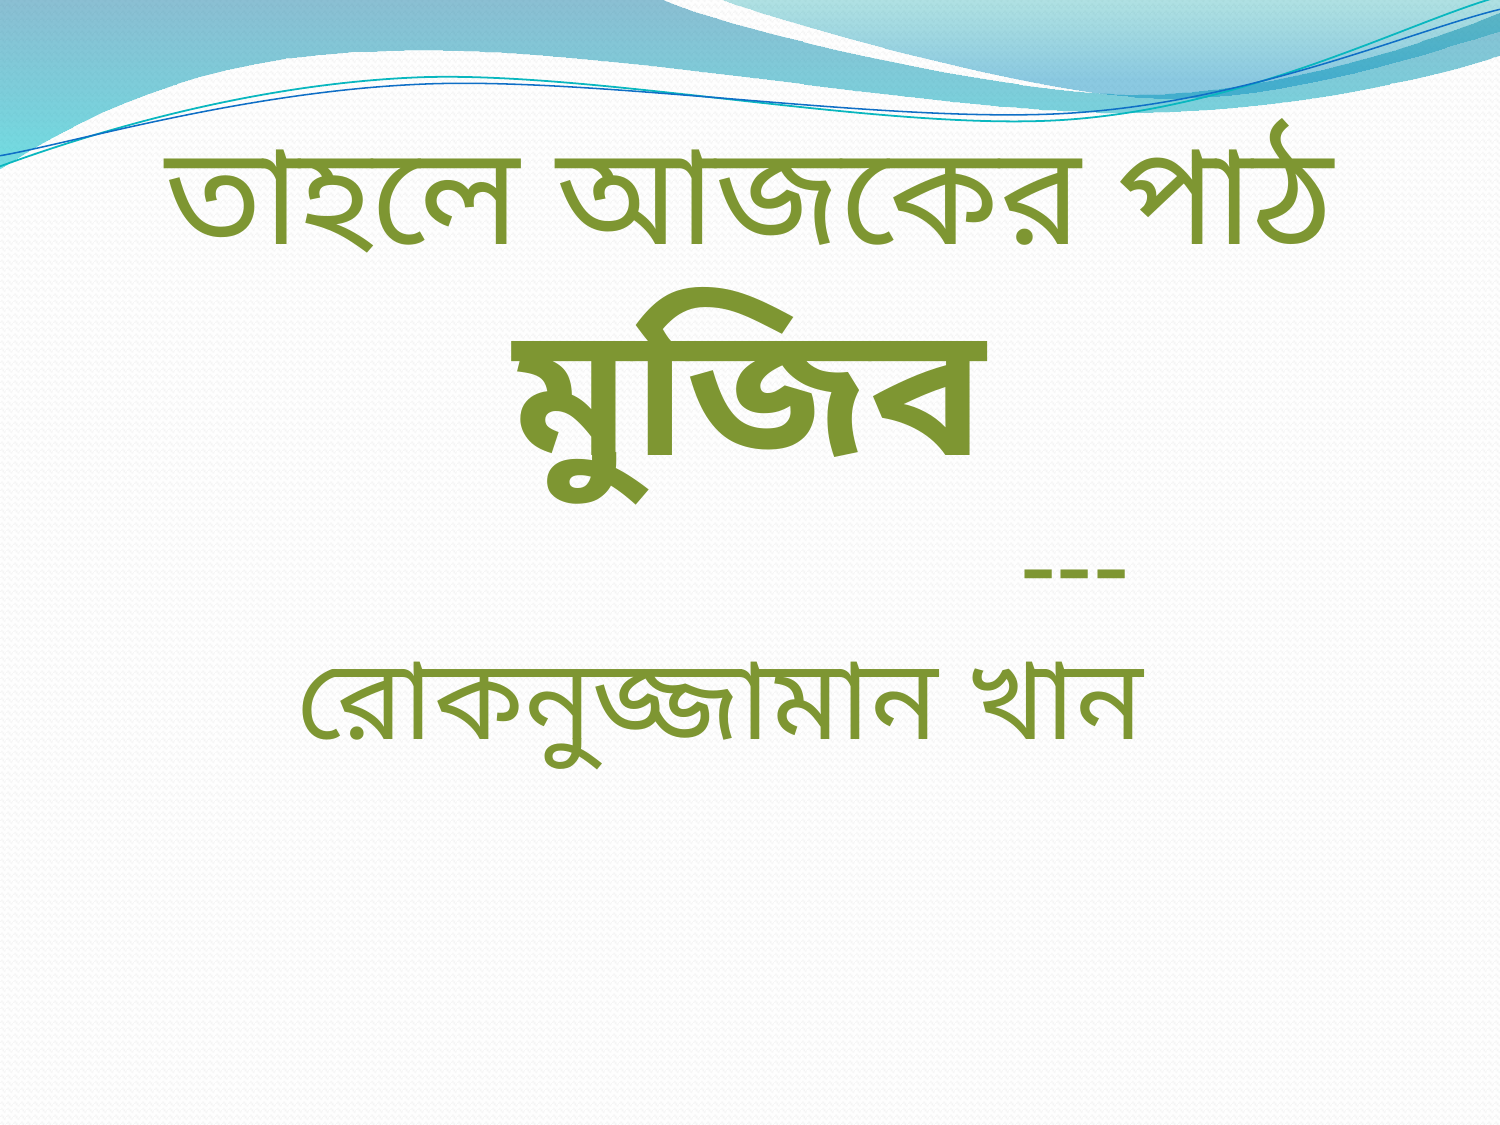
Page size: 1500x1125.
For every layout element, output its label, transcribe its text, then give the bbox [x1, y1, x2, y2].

text_box তাহলে আজকের পাঠ মুজিব ---রোকনুজ্জামান খান [37, 99, 1463, 770]
